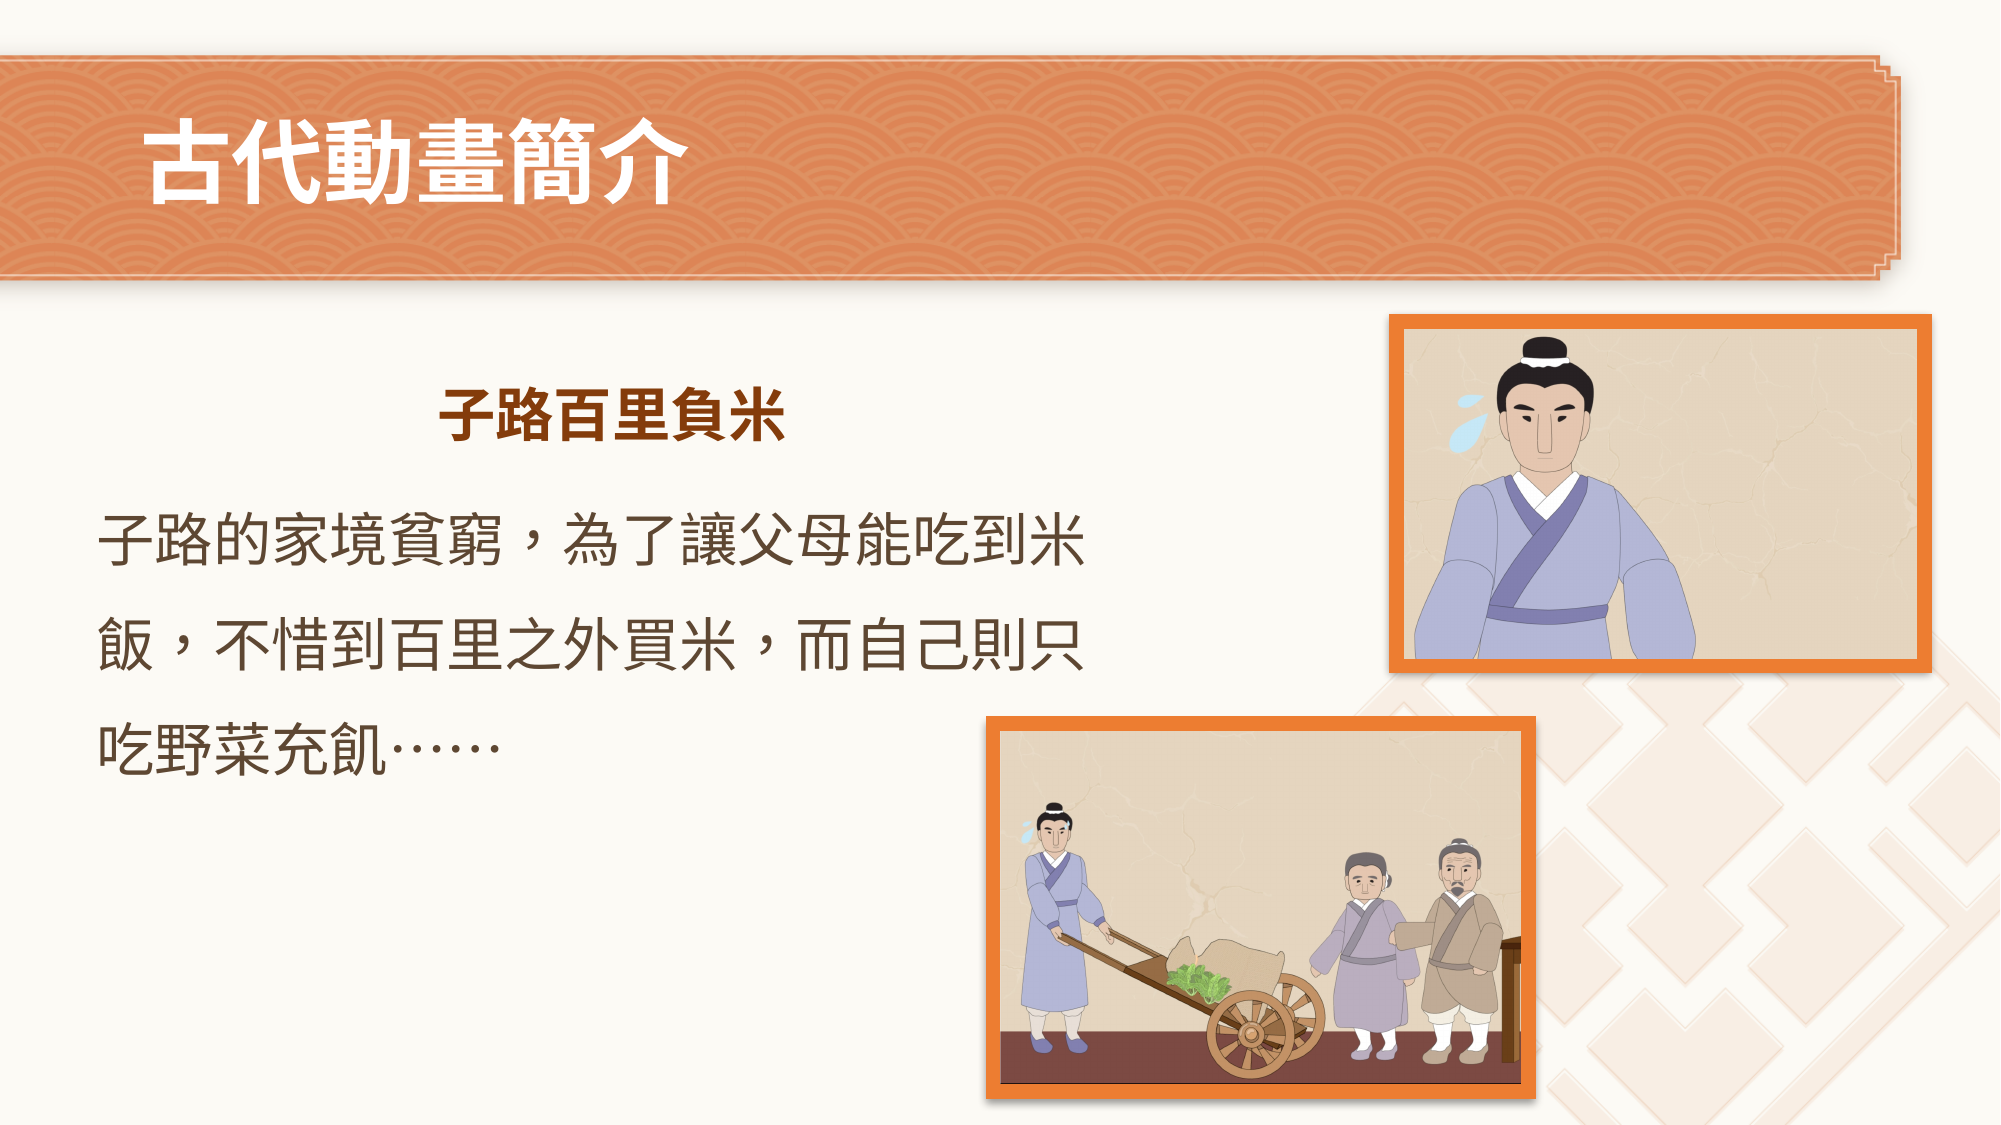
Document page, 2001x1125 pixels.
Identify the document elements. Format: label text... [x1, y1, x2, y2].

list 子路百里負米 子路的家境貧窮，為了讓父母能吃到米飯，不惜到百里之外買米，而自己則只吃野菜充飢…… [81, 335, 1143, 1068]
title [137, 59, 1863, 278]
text_box 古代動畫簡介 [124, 57, 1850, 276]
picture [0, 0, 2001, 1125]
